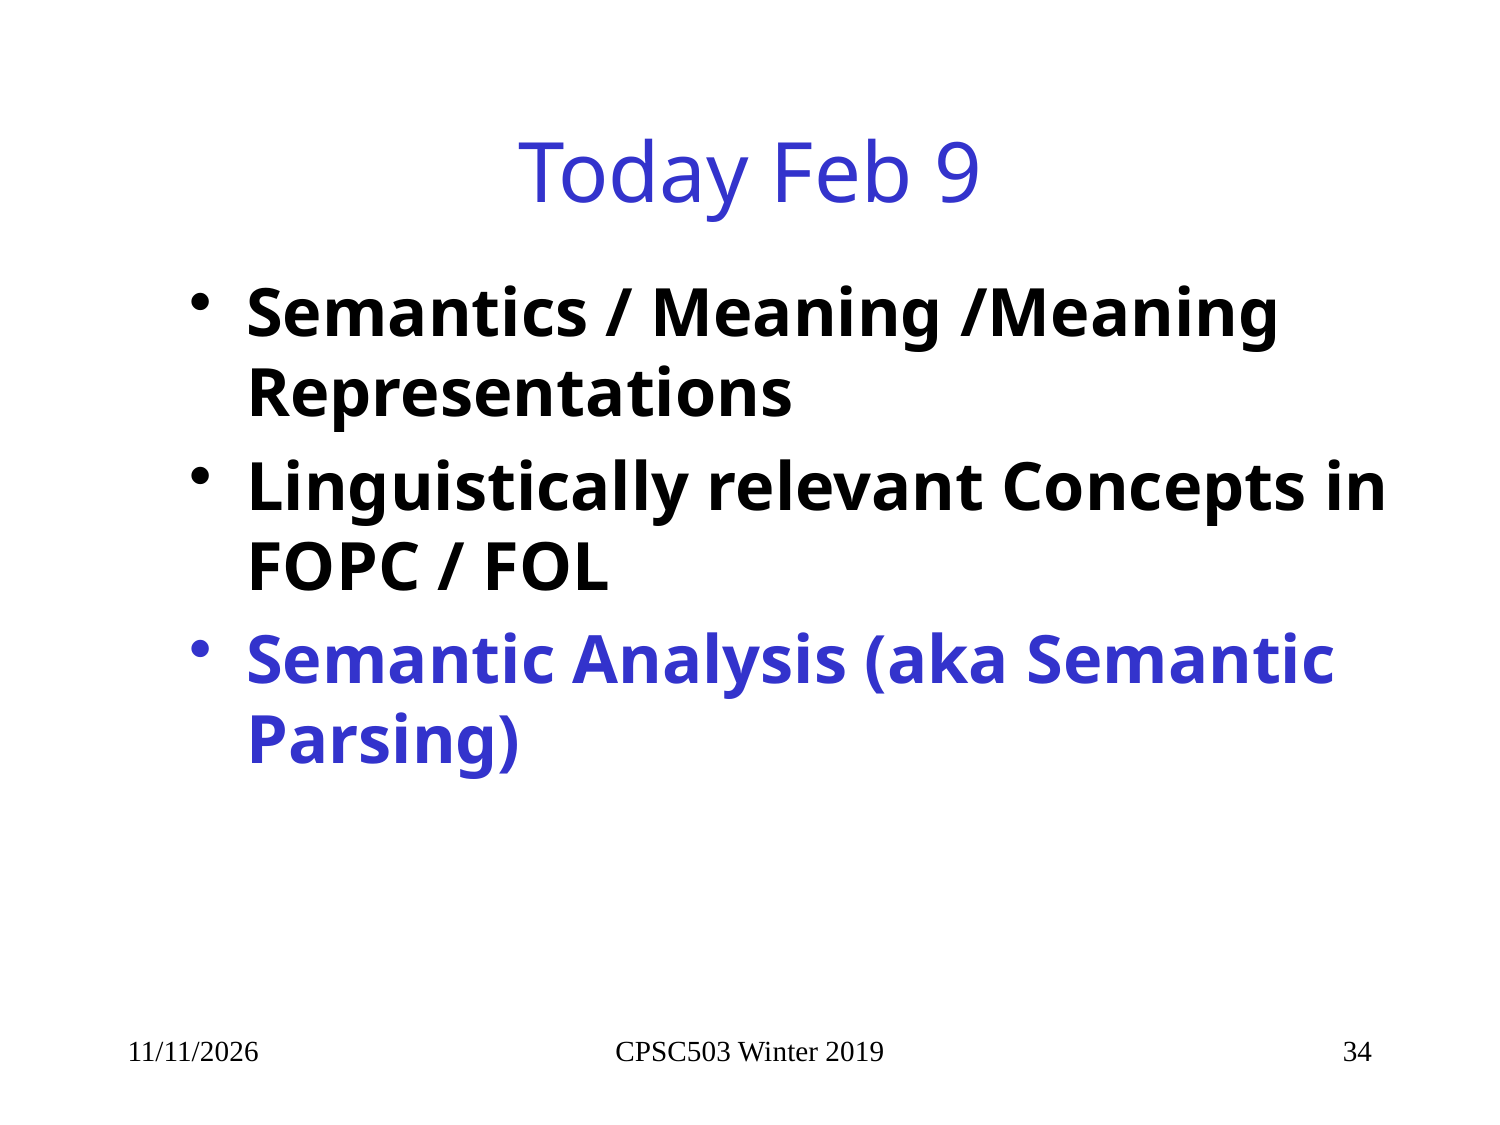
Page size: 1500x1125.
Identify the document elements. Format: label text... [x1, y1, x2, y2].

title Today Feb 9 [112, 74, 1388, 263]
list Semantics / Meaning /Meaning Representations Linguistically relevant Concepts in FOPC / FOL Semantic Analysis (aka Semantic Parsing) [174, 262, 1413, 813]
slide_number 34 [1074, 1024, 1388, 1101]
footer CPSC503 Winter 2019 [512, 1024, 988, 1101]
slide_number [112, 1024, 426, 1101]
